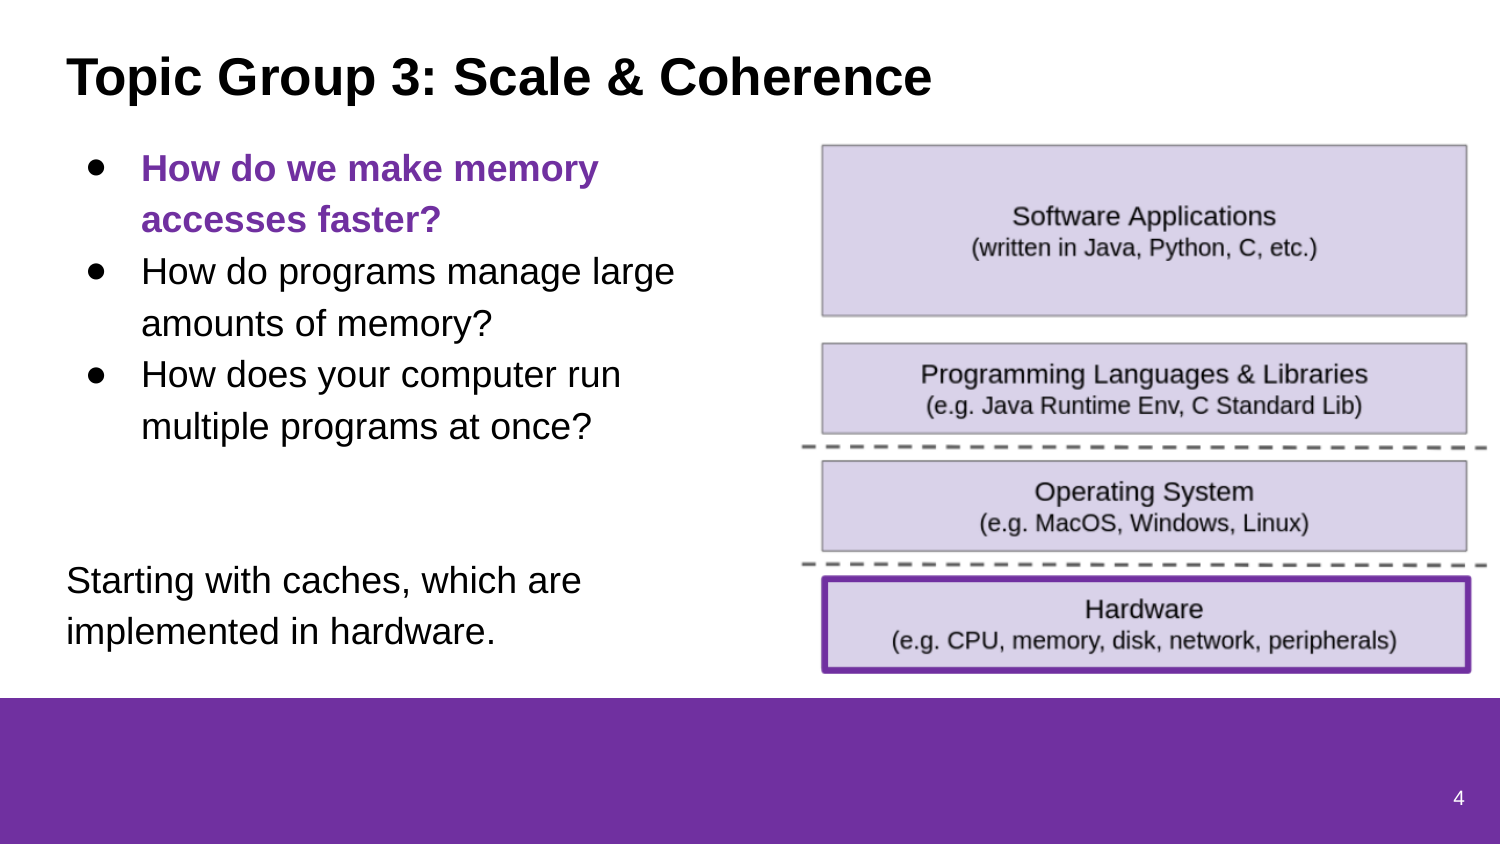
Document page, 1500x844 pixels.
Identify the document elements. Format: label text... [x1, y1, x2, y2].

picture [0, 0, 1500, 698]
list How do we make memory accesses faster? How do programs manage large amounts of memory? How does your computer run multiple programs at once? Starting with caches, which are implemented in hardware. [51, 121, 750, 699]
slide_number 4 [1389, 764, 1480, 830]
title Topic Group 3: Scale & Coherence [51, 27, 1449, 122]
